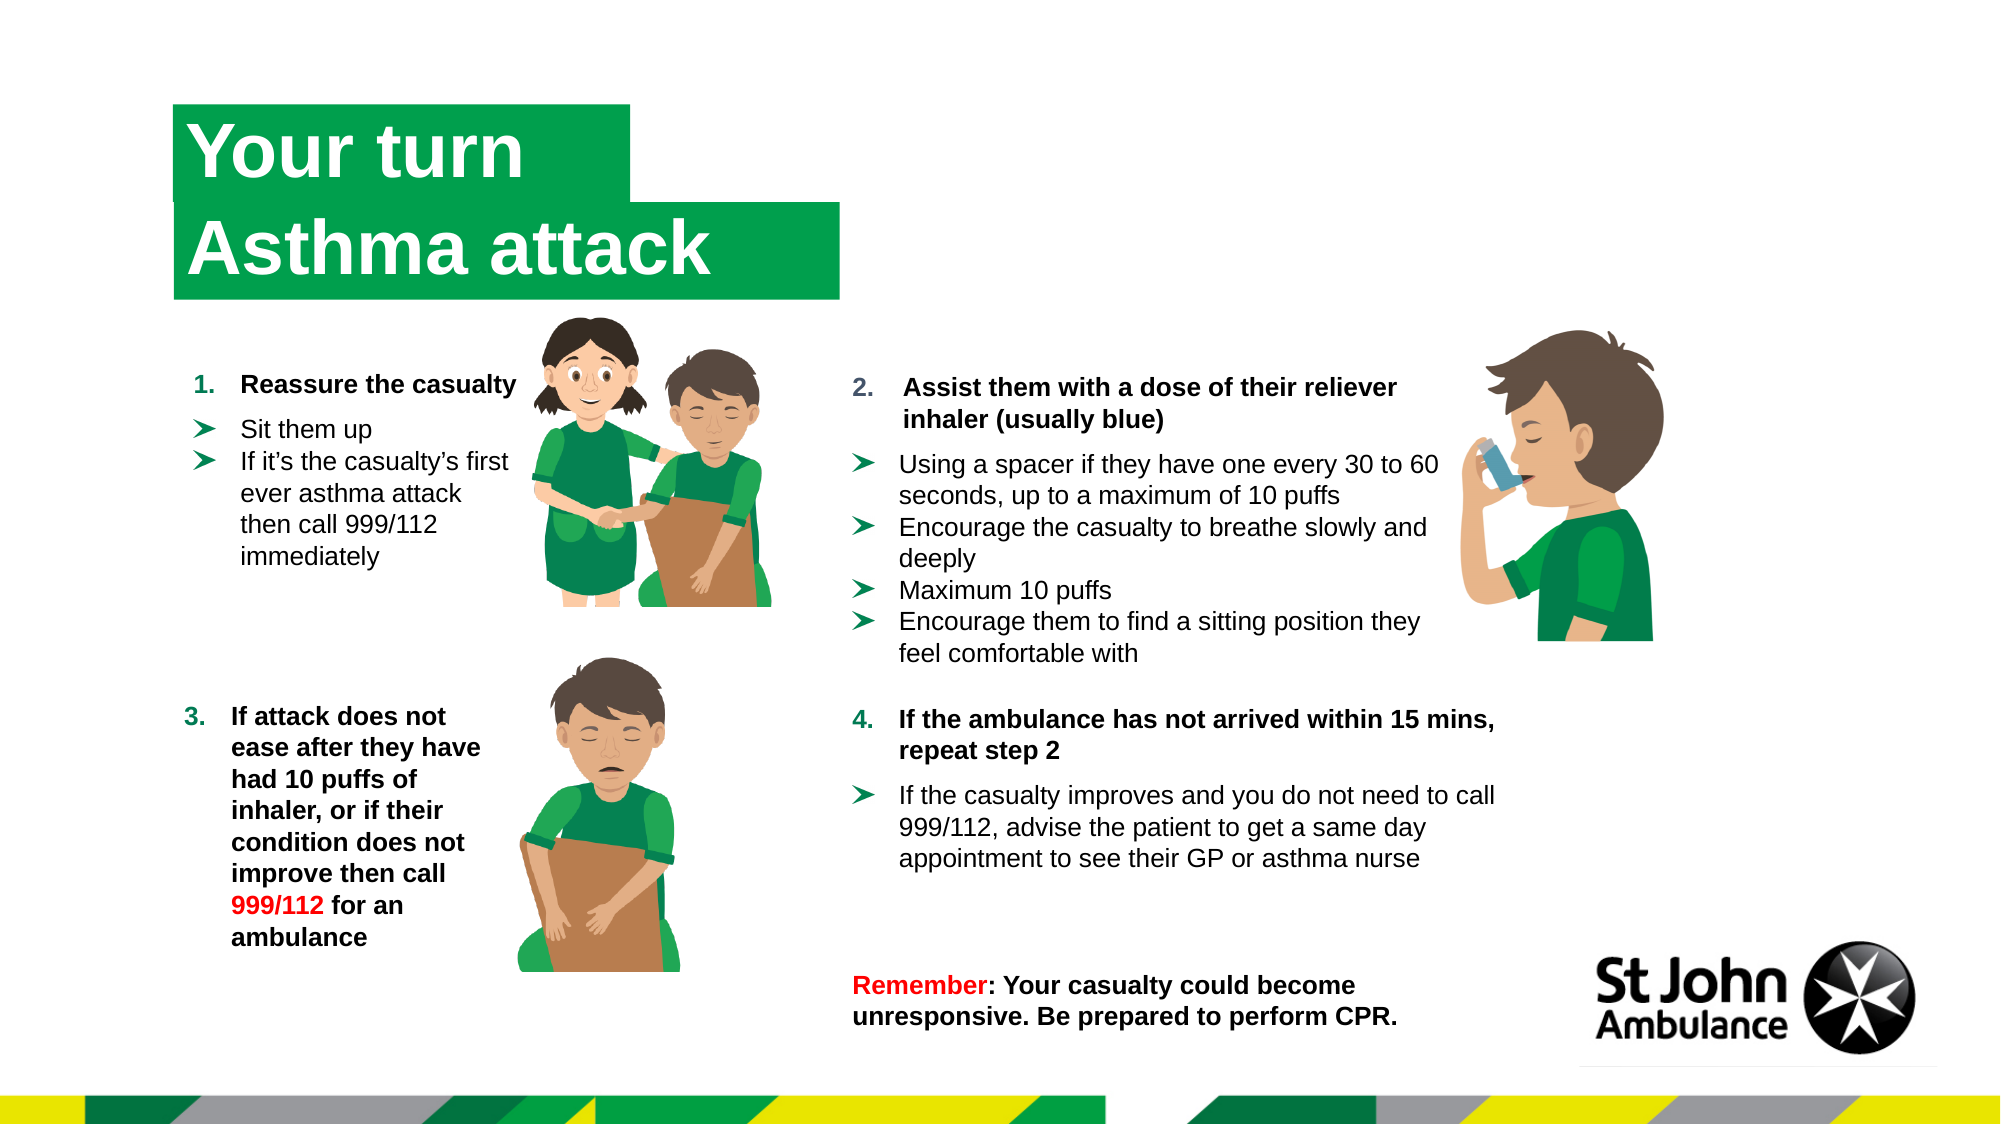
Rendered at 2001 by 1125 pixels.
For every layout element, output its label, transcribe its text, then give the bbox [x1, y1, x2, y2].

picture [852, 579, 875, 598]
picture [852, 453, 875, 472]
picture [852, 611, 875, 630]
picture [460, 222, 845, 607]
picture [1579, 928, 1938, 1068]
text_box 4. If the ambulance has not arrived within 15 mins, repeat step 2 If the casualty improves and you do not need to call 999/112, advise the patient to get a same day appointment to see their GP or asthma nurse Remember: Your casualty could become unresponsive. Be prepared to perform CPR. [837, 694, 1544, 1039]
picture [1454, 327, 1680, 651]
text_box 3. If attack does not ease after they have had 10 puffs of inhaler, or if their condition does not improve then call 999/112 for an ambulance [169, 691, 503, 959]
picture [193, 419, 216, 438]
text_box Reassure the casualty Sit them up If it’s the casualty’s first ever asthma attack then call 999/112 immediately [178, 360, 460, 578]
picture [193, 450, 216, 470]
list Asthma attack [173, 202, 840, 300]
picture [852, 785, 875, 804]
picture [503, 649, 704, 972]
picture [0, 1070, 2001, 1124]
text_box Assist them with a dose of their reliever inhaler (usually blue) Using a spacer if they have one every 30 to 60 seconds, up to a maximum of 10 puffs Encourage the casualty to breathe slowly and deeply Maximum 10 puffs Encourage them to find a sitting position they feel comfortable with [837, 362, 1455, 694]
list Your turn [172, 104, 631, 202]
picture [852, 516, 875, 535]
